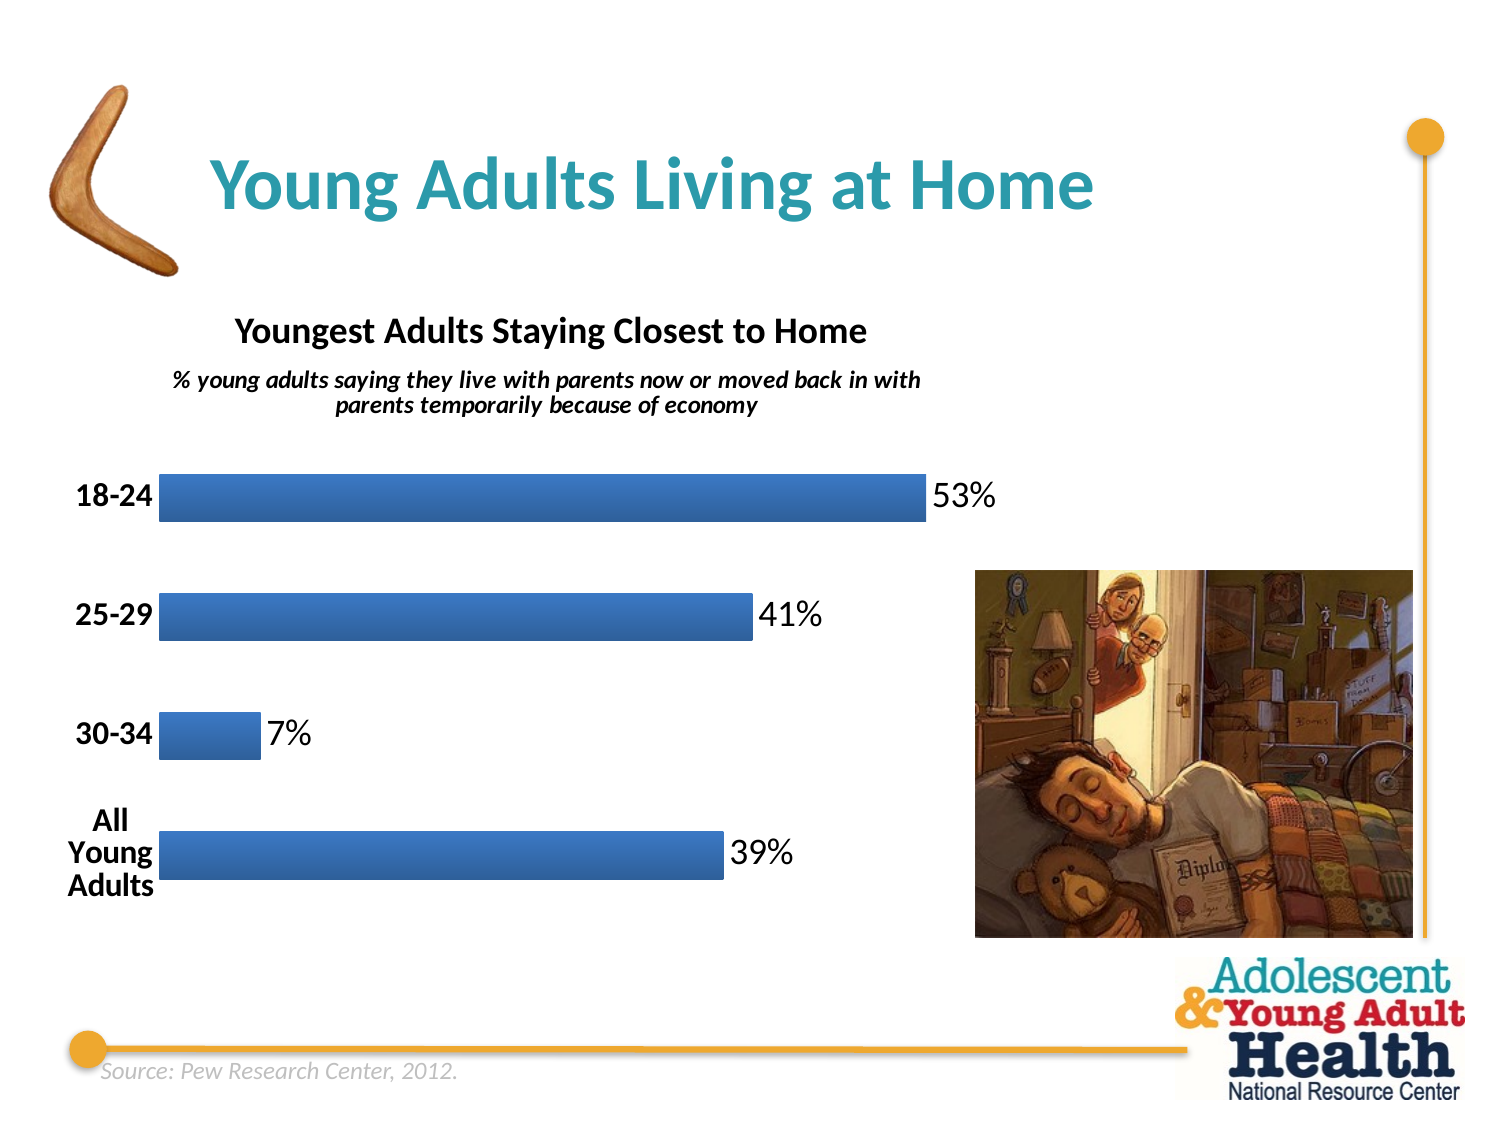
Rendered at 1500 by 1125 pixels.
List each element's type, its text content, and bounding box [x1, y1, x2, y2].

picture [975, 569, 1413, 938]
picture [13, 75, 198, 303]
picture [1175, 957, 1465, 1100]
text_box Youngest Adults Staying Closest to Home [51, 298, 1052, 345]
chart [47, 341, 1048, 927]
title Young Adults Living at Home [195, 84, 1338, 275]
text_box Source: Pew Research Center, 2012. [85, 1046, 913, 1092]
